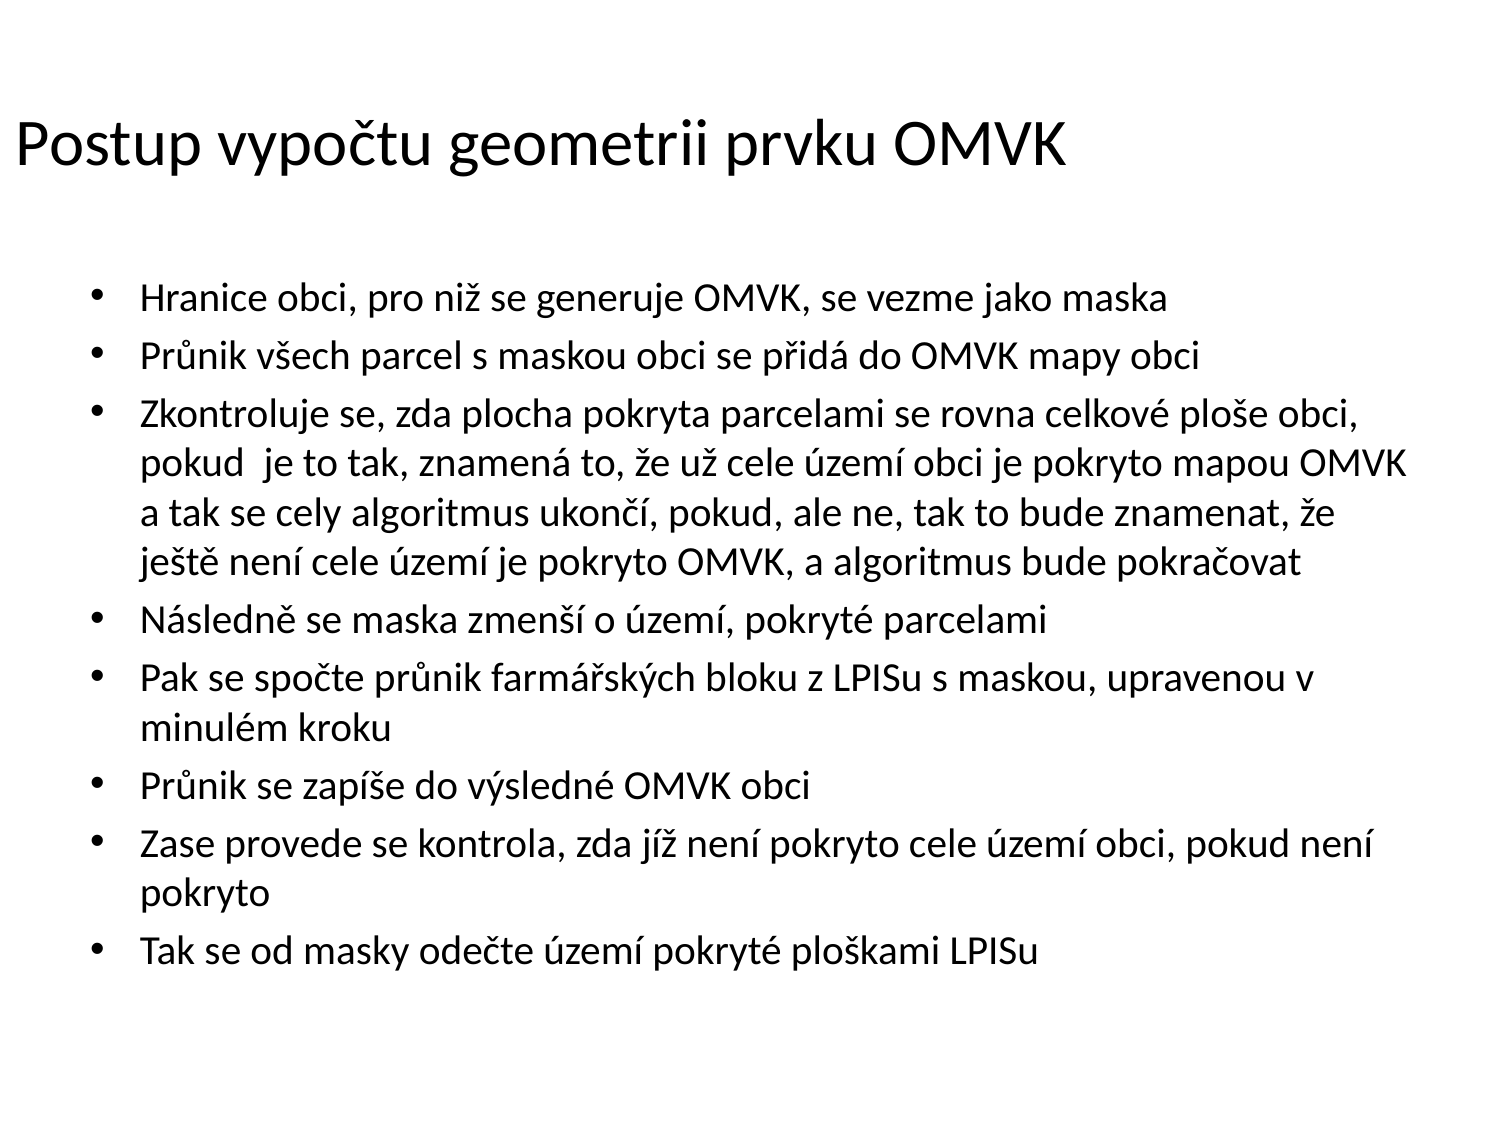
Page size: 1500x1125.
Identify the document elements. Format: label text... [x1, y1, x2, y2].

list Hranice obci, pro niž se generuje OMVK, se vezme jako maska Průnik všech parcel s maskou obci se přidá do OMVK mapy obci Zkontroluje se, zda plocha pokryta parcelami se rovna celkové ploše obci, pokud je to tak, znamená to, že už cele území obci je pokryto mapou OMVK a tak se cely algoritmus ukončí, pokud, ale ne, tak to bude znamenat, že ještě není cele území je pokryto OMVK, a algoritmus bude pokračovat Následně se maska zmenší o území, pokryté parcelami Pak se spočte průnik farmářských bloku z LPISu s maskou, upravenou v minulém kroku Průnik se zapíše do výsledné OMVK obci Zase provede se kontrola, zda jíž není pokryto cele území obci, pokud není pokryto Tak se od masky odečte území pokryté ploškami LPISu [75, 262, 1425, 1005]
title Postup vypočtu geometrii prvku OMVK [0, 45, 1500, 233]
